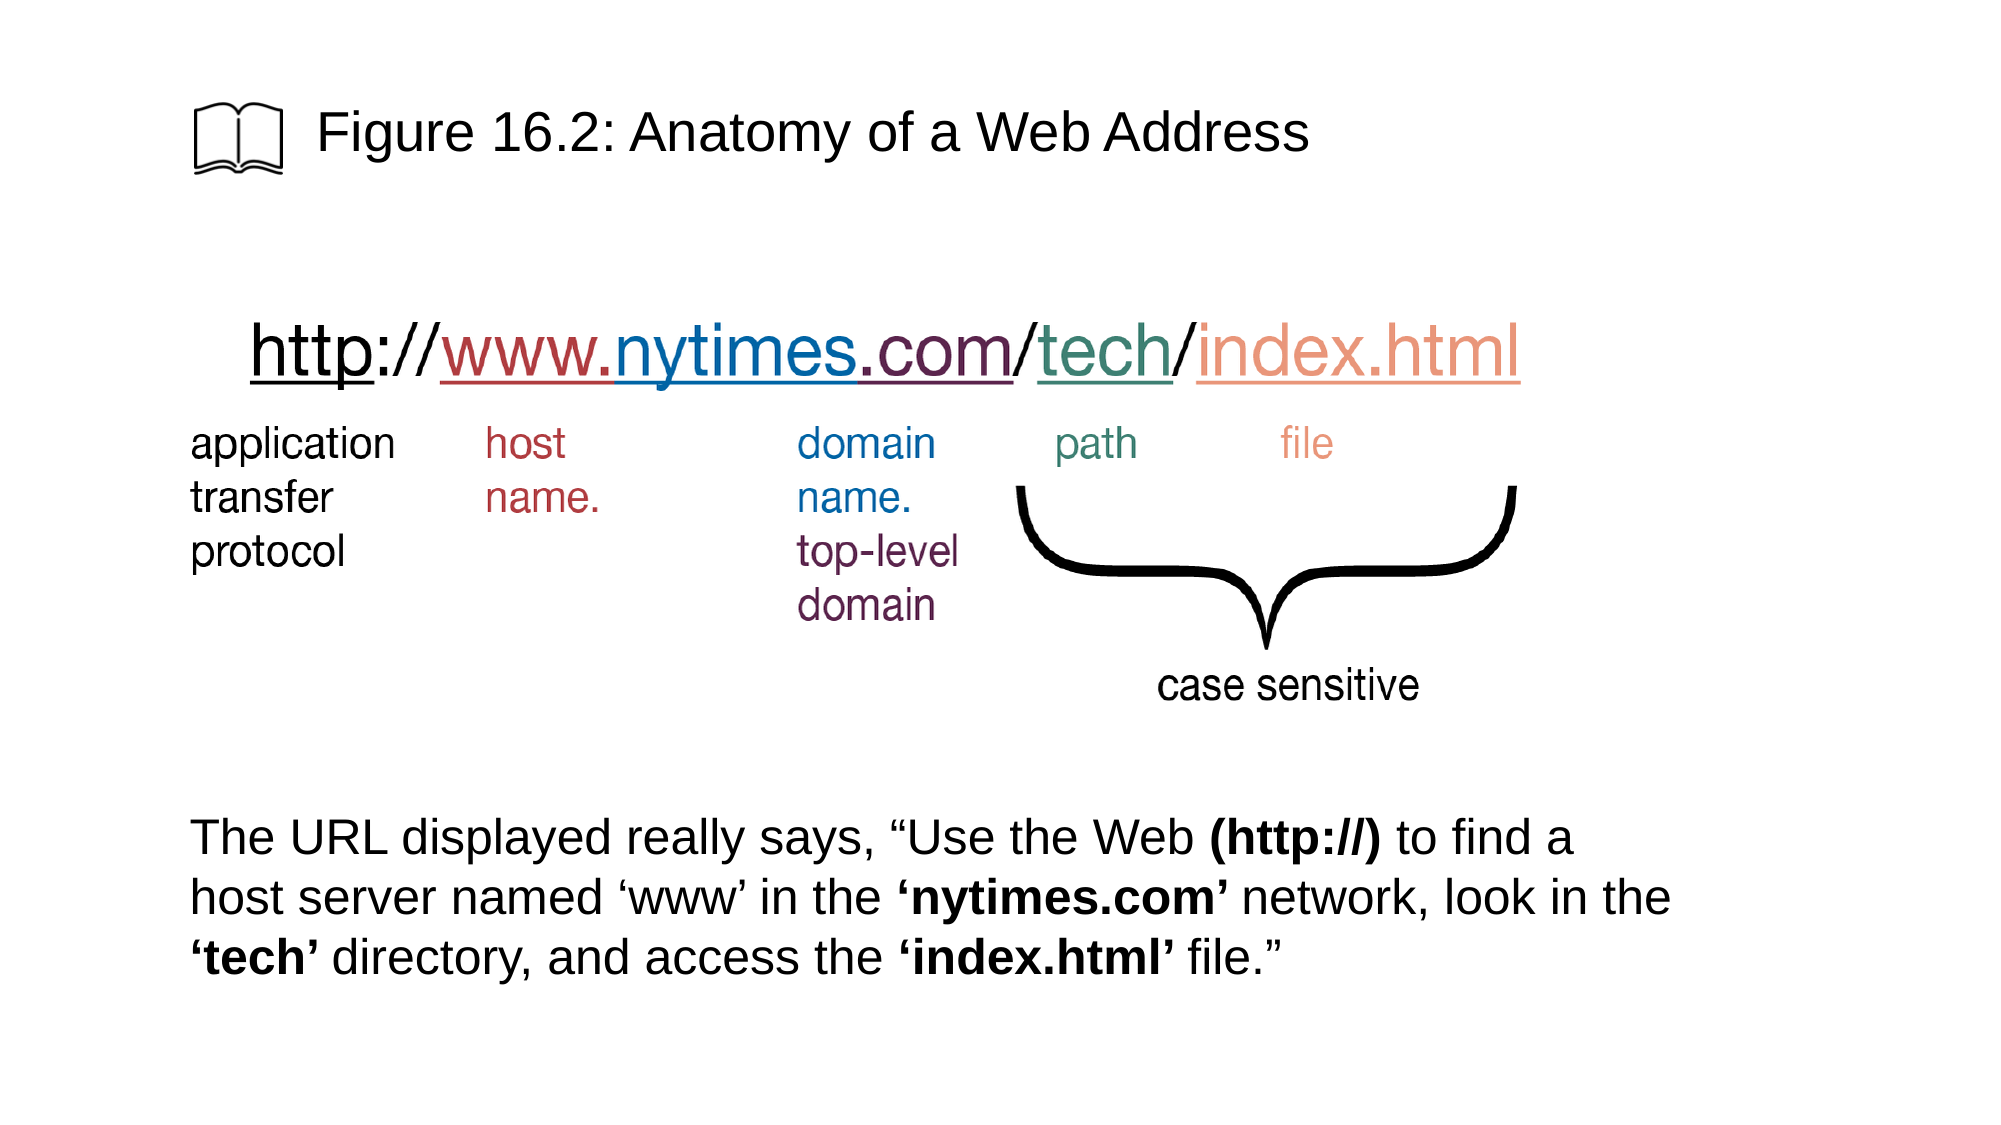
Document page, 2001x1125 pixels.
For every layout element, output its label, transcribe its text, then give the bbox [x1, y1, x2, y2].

picture [174, 270, 1541, 709]
text_box The URL displayed really says, “Use the Web (http://) to find a host server named ‘www’ in the ‘nytimes.com’ network, look in the ‘tech’ directory, and access the ‘index.html’ file.” [174, 797, 1688, 992]
picture [194, 94, 283, 183]
text_box Figure 16.2: Anatomy of a Web Address [301, 95, 1688, 210]
